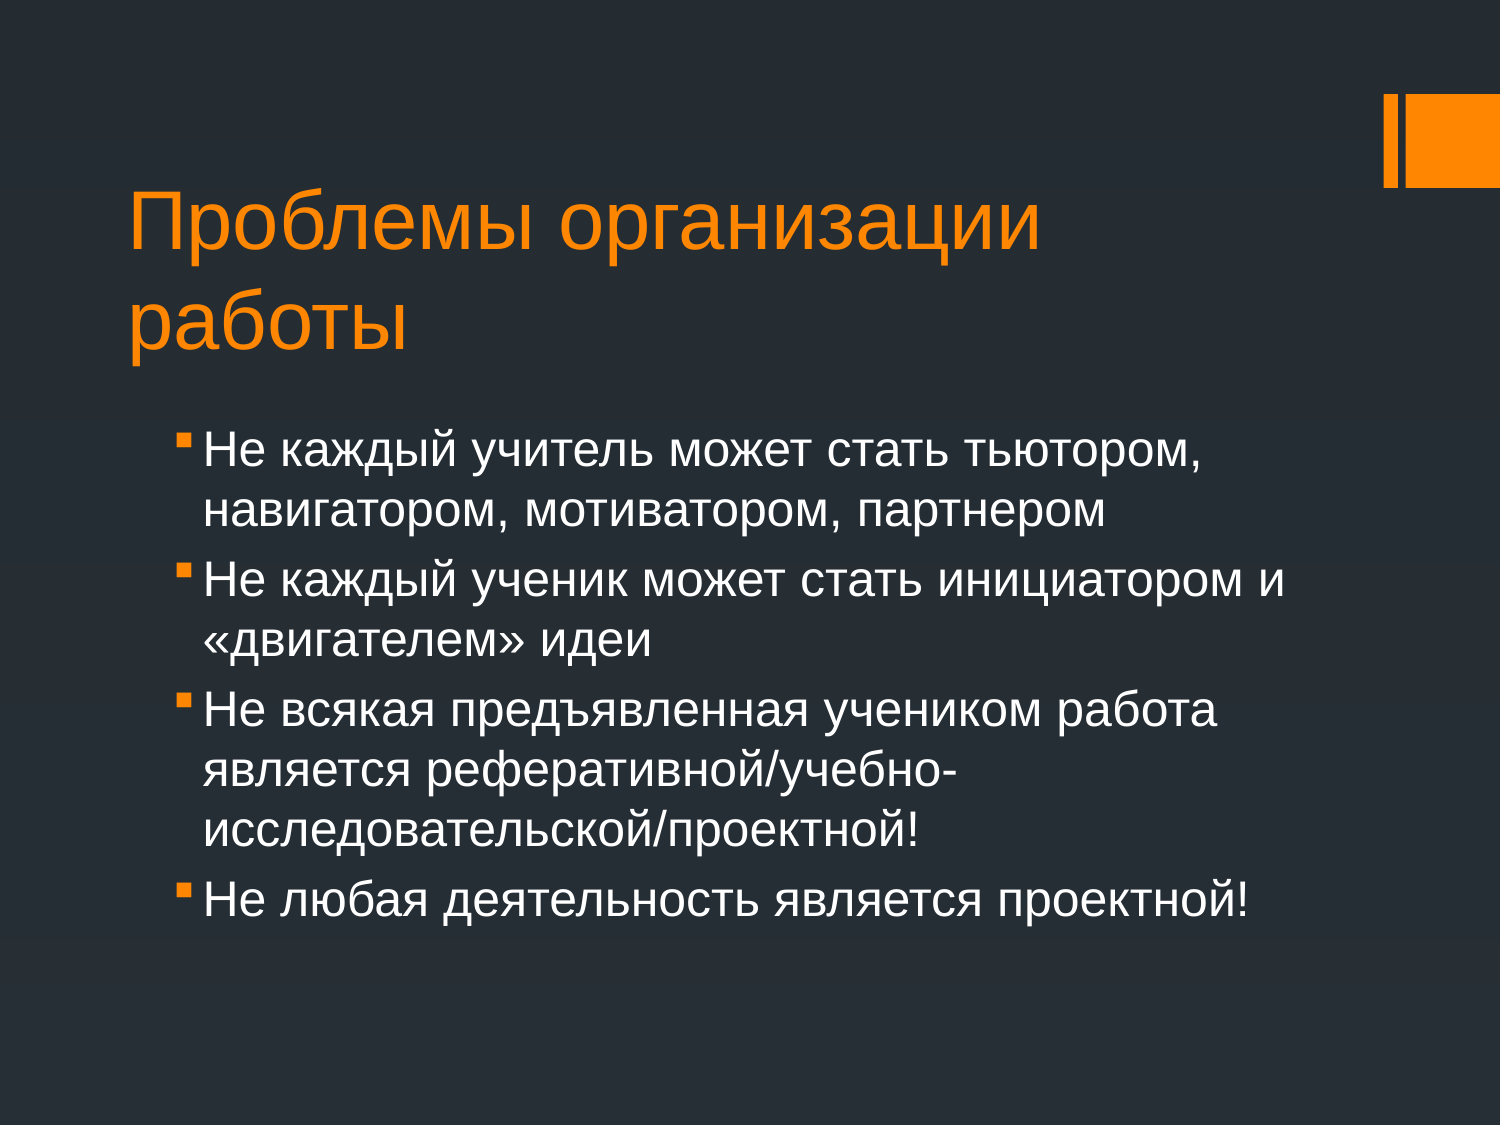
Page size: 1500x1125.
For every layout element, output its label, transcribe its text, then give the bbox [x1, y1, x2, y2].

title Проблемы организации работы [112, 101, 1350, 374]
list Не каждый учитель может стать тьютором, навигатором, мотиватором, партнером Не каждый ученик может стать инициатором и «двигателем» идеи Не всякая предъявленная учеником работа является реферативной/учебно-исследовательской/проектной! Не любая деятельность является проектной! [150, 408, 1350, 1035]
